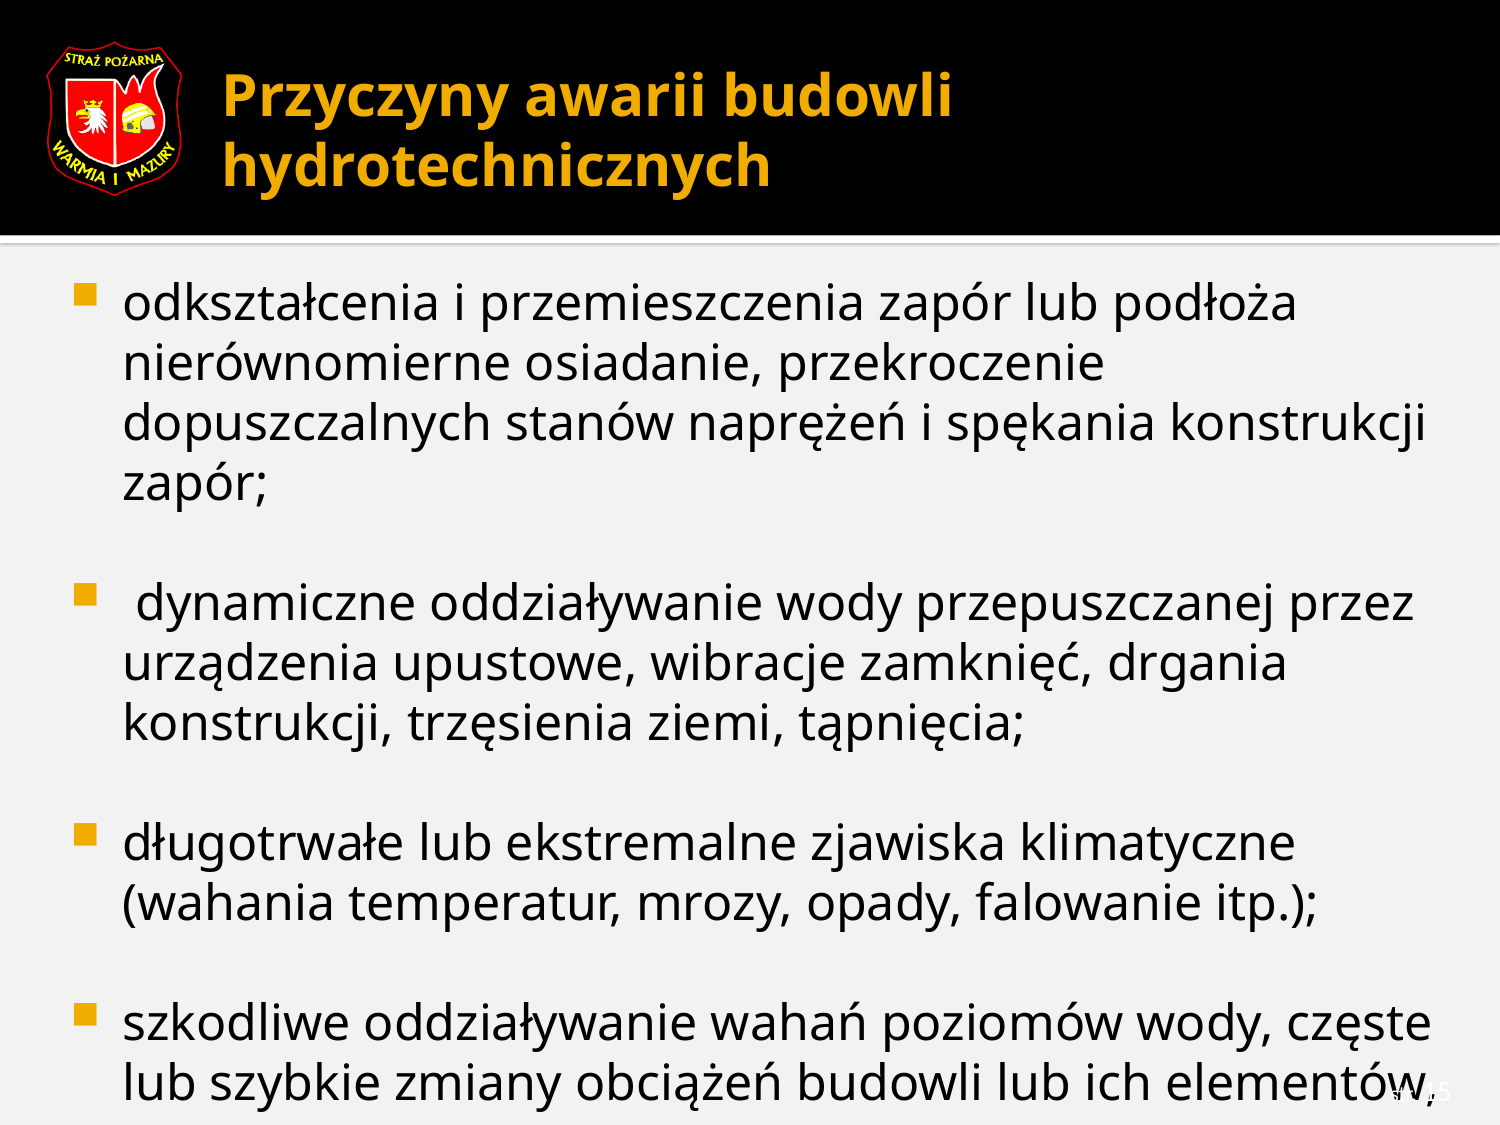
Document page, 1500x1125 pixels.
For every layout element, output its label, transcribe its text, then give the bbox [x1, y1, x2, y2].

picture [46, 41, 182, 196]
title Przyczyny awarii budowli hydrotechnicznych [206, 25, 1425, 231]
text_box [44, 268, 1405, 439]
list odkształcenia i przemieszczenia zapór lub podłoża nierównomierne osiadanie, przekroczenie dopuszczalnych stanów naprężeń i spękania konstrukcji zapór; dynamiczne oddziaływanie wody przepuszczanej przez urządzenia upustowe, wibracje zamknięć, drgania konstrukcji, trzęsienia ziemi, tąpnięcia; długotrwałe lub ekstremalne zjawiska klimatyczne (wahania temperatur, mrozy, opady, falowanie itp.); szkodliwe oddziaływanie wahań poziomów wody, częste lub szybkie zmiany obciążeń budowli lub ich elementów, [41, 255, 1471, 1125]
slide_number str. 15 [1345, 1062, 1467, 1108]
